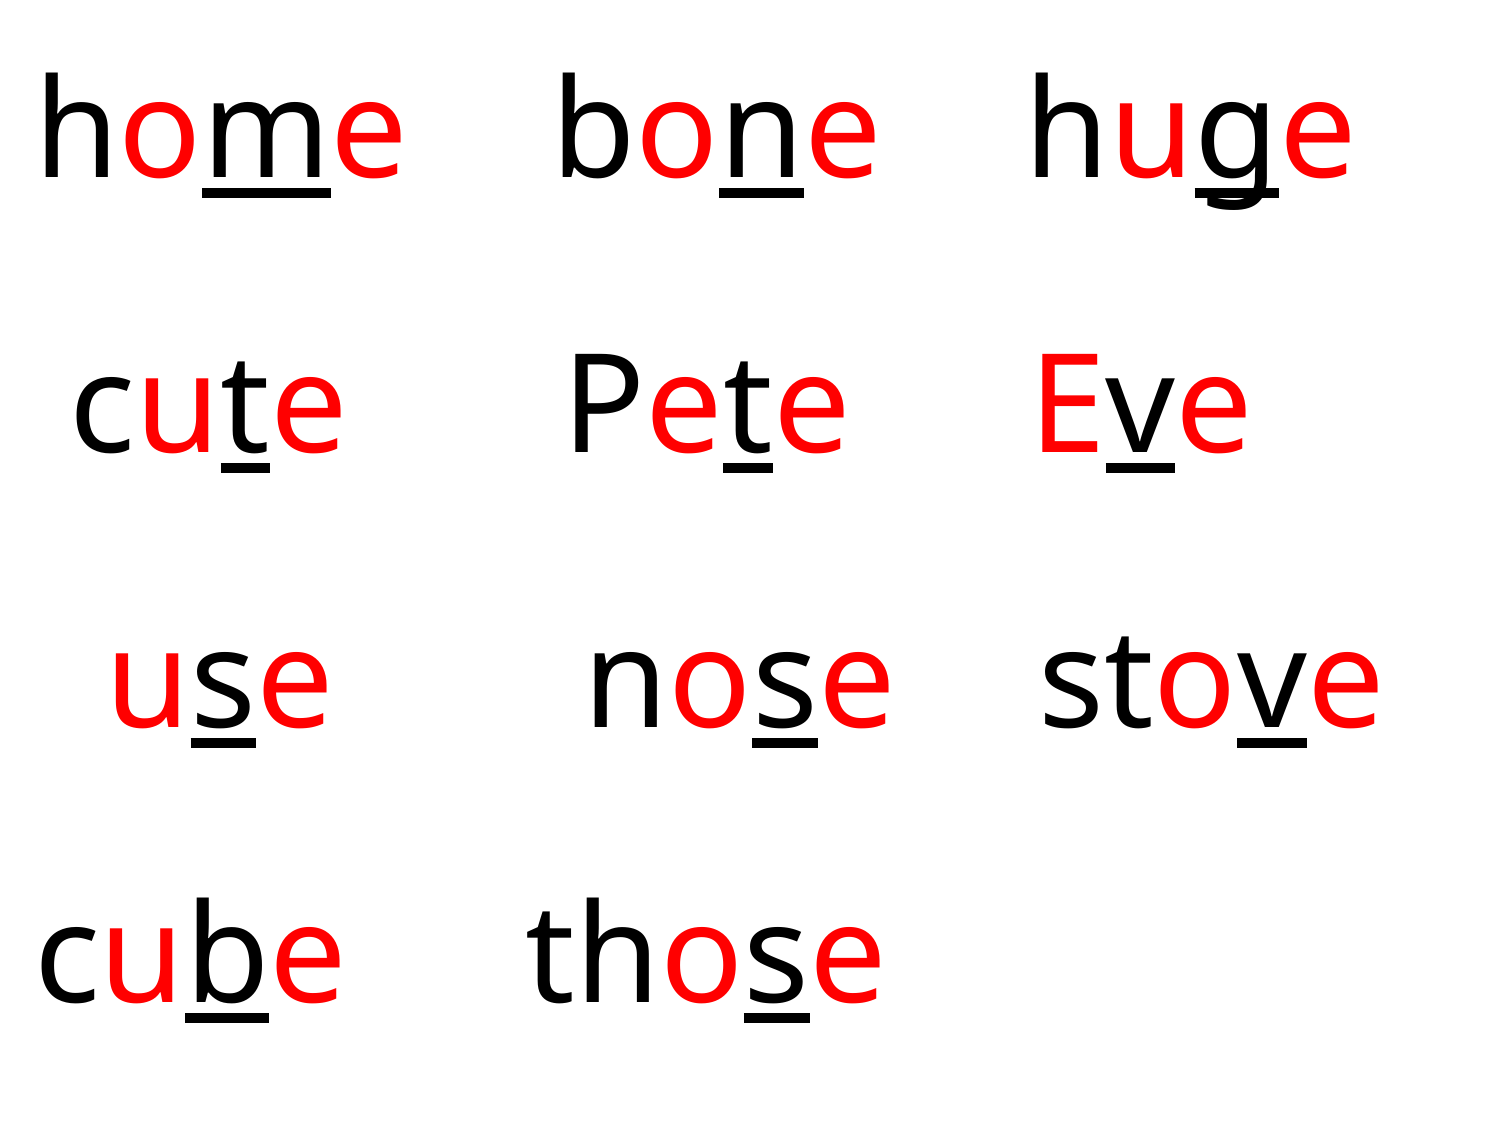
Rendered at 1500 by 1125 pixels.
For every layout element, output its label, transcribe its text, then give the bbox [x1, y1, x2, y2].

text_box home bone huge cute Pete Eve use nose stove cube those [19, 33, 1479, 1038]
